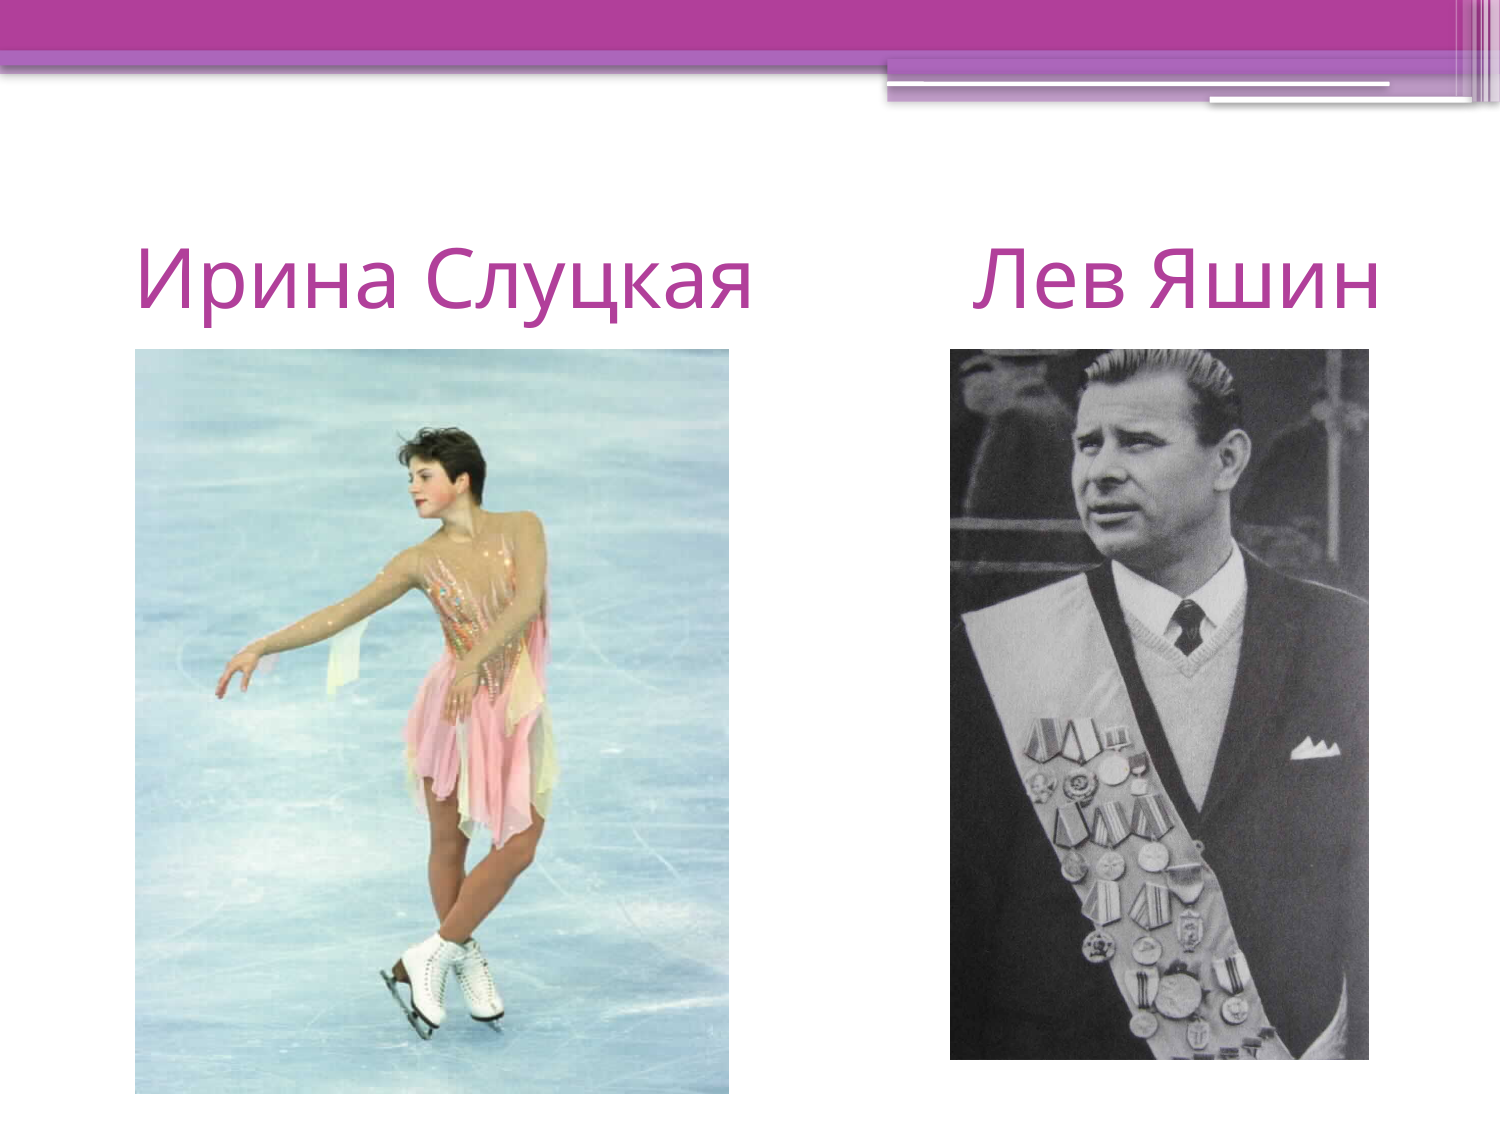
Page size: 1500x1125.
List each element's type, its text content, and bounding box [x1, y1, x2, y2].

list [950, 349, 1369, 1060]
title Ирина Слуцкая Лев Яшин [75, 187, 1425, 363]
picture [135, 349, 729, 1094]
